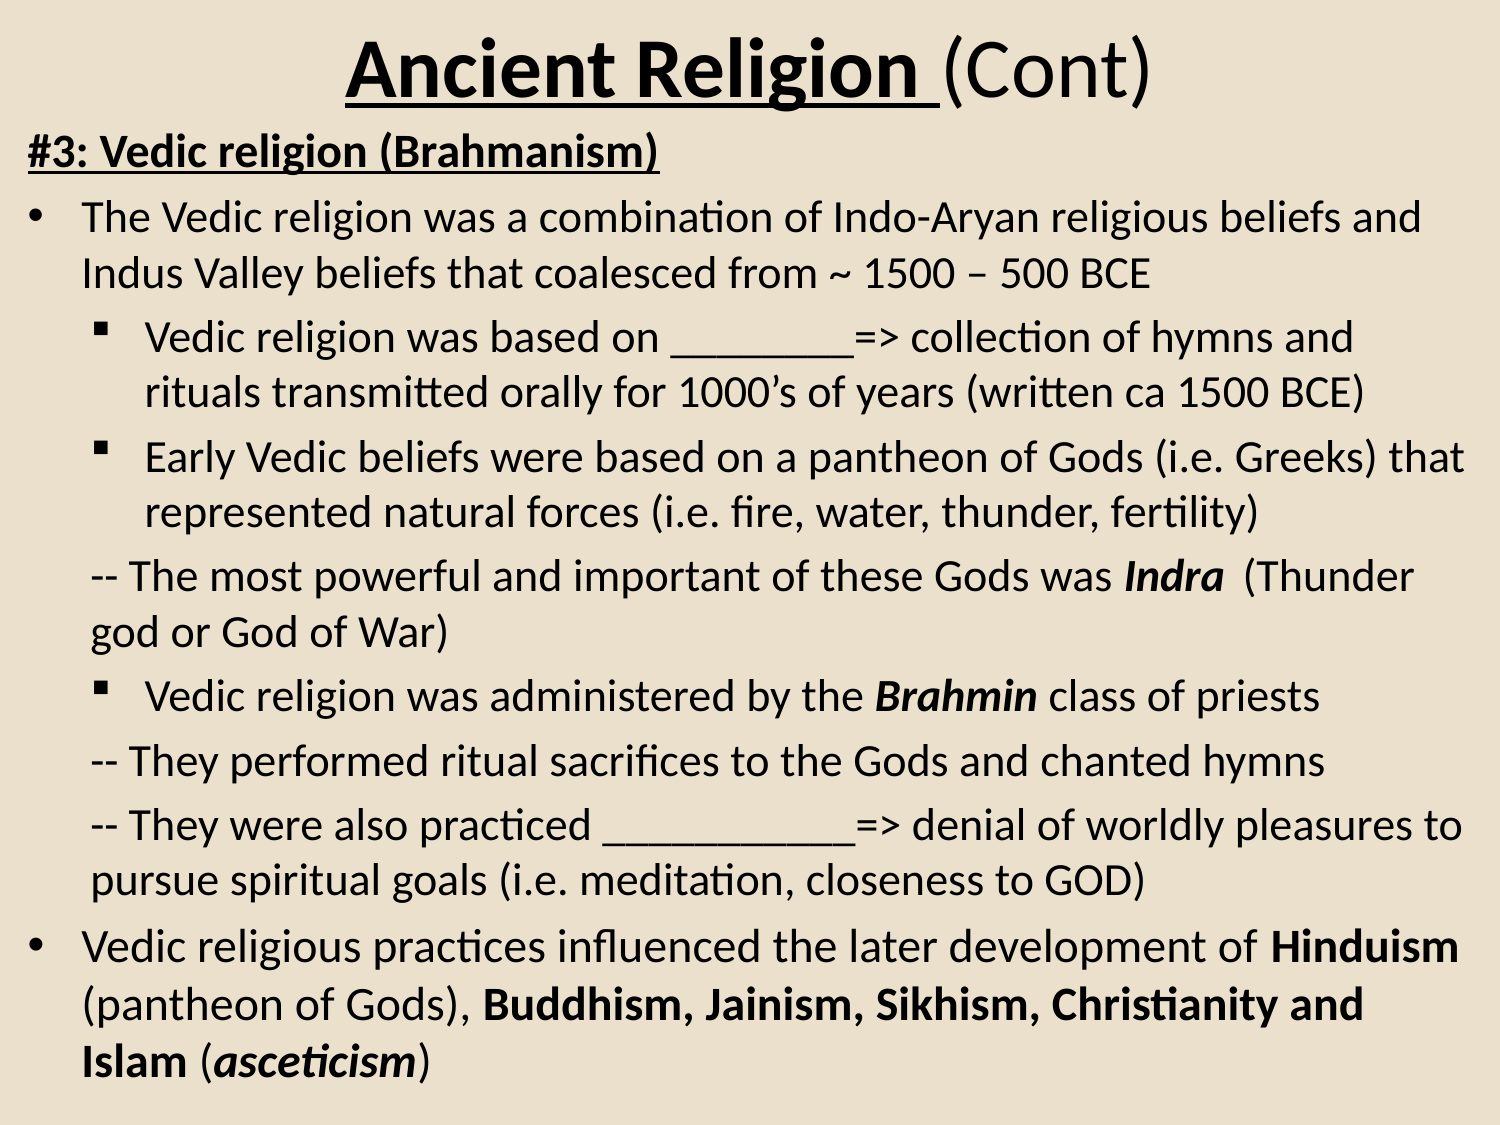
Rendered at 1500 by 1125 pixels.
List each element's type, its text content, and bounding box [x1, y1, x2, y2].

list #3: Vedic religion (Brahmanism) The Vedic religion was a combination of Indo-Aryan religious beliefs and Indus Valley beliefs that coalesced from ~ 1500 – 500 BCE Vedic religion was based on ________=> collection of hymns and rituals transmitted orally for 1000’s of years (written ca 1500 BCE) Early Vedic beliefs were based on a pantheon of Gods (i.e. Greeks) that represented natural forces (i.e. fire, water, thunder, fertility) -- The most powerful and important of these Gods was Indra (Thunder god or God of War) Vedic religion was administered by the Brahmin class of priests -- They performed ritual sacrifices to the Gods and chanted hymns -- They were also practiced ___________=> denial of worldly pleasures to pursue spiritual goals (i.e. meditation, closeness to GOD) Vedic religious practices influenced the later development of Hinduism (pantheon of Gods), Buddhism, Jainism, Sikhism, Christianity and Islam (asceticism) [12, 112, 1488, 1113]
title Ancient Religion (Cont) [75, 4, 1425, 112]
